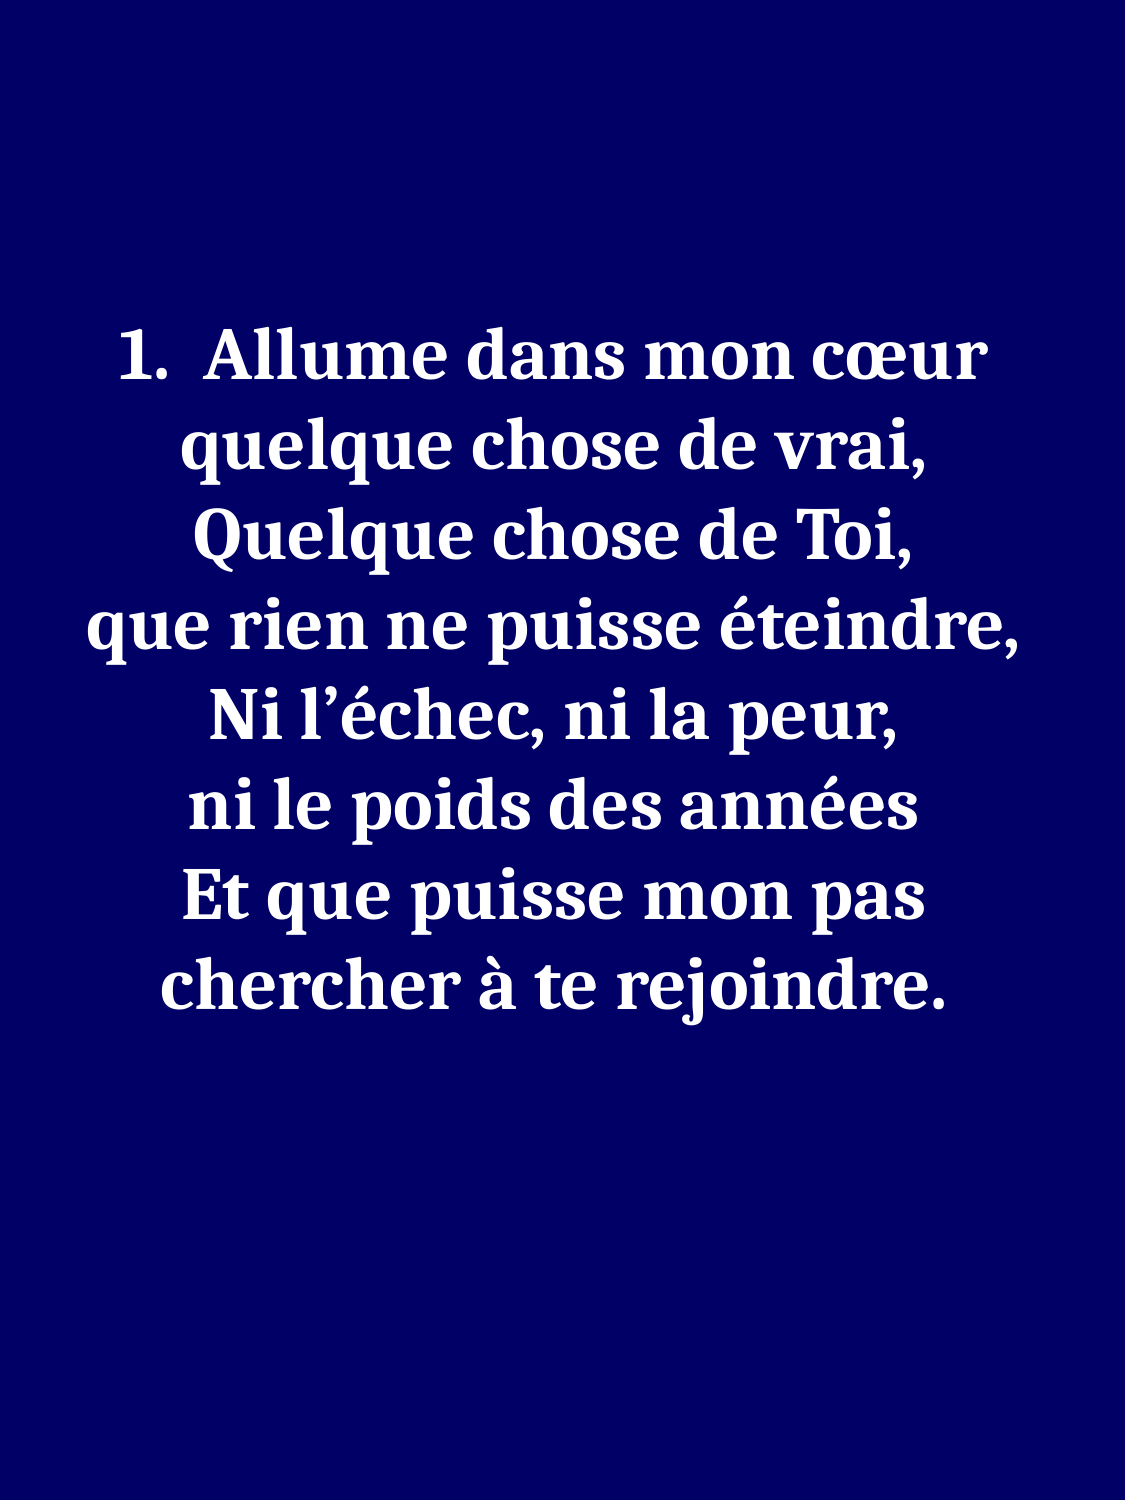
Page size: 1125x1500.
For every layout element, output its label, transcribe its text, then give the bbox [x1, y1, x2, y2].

text_box 1. Allume dans mon cœur quelque chose de vrai, Quelque chose de Toi, que rien ne puisse éteindre, Ni l’échec, ni la peur, ni le poids des années Et que puisse mon pas chercher à te rejoindre. [0, 206, 1125, 1082]
